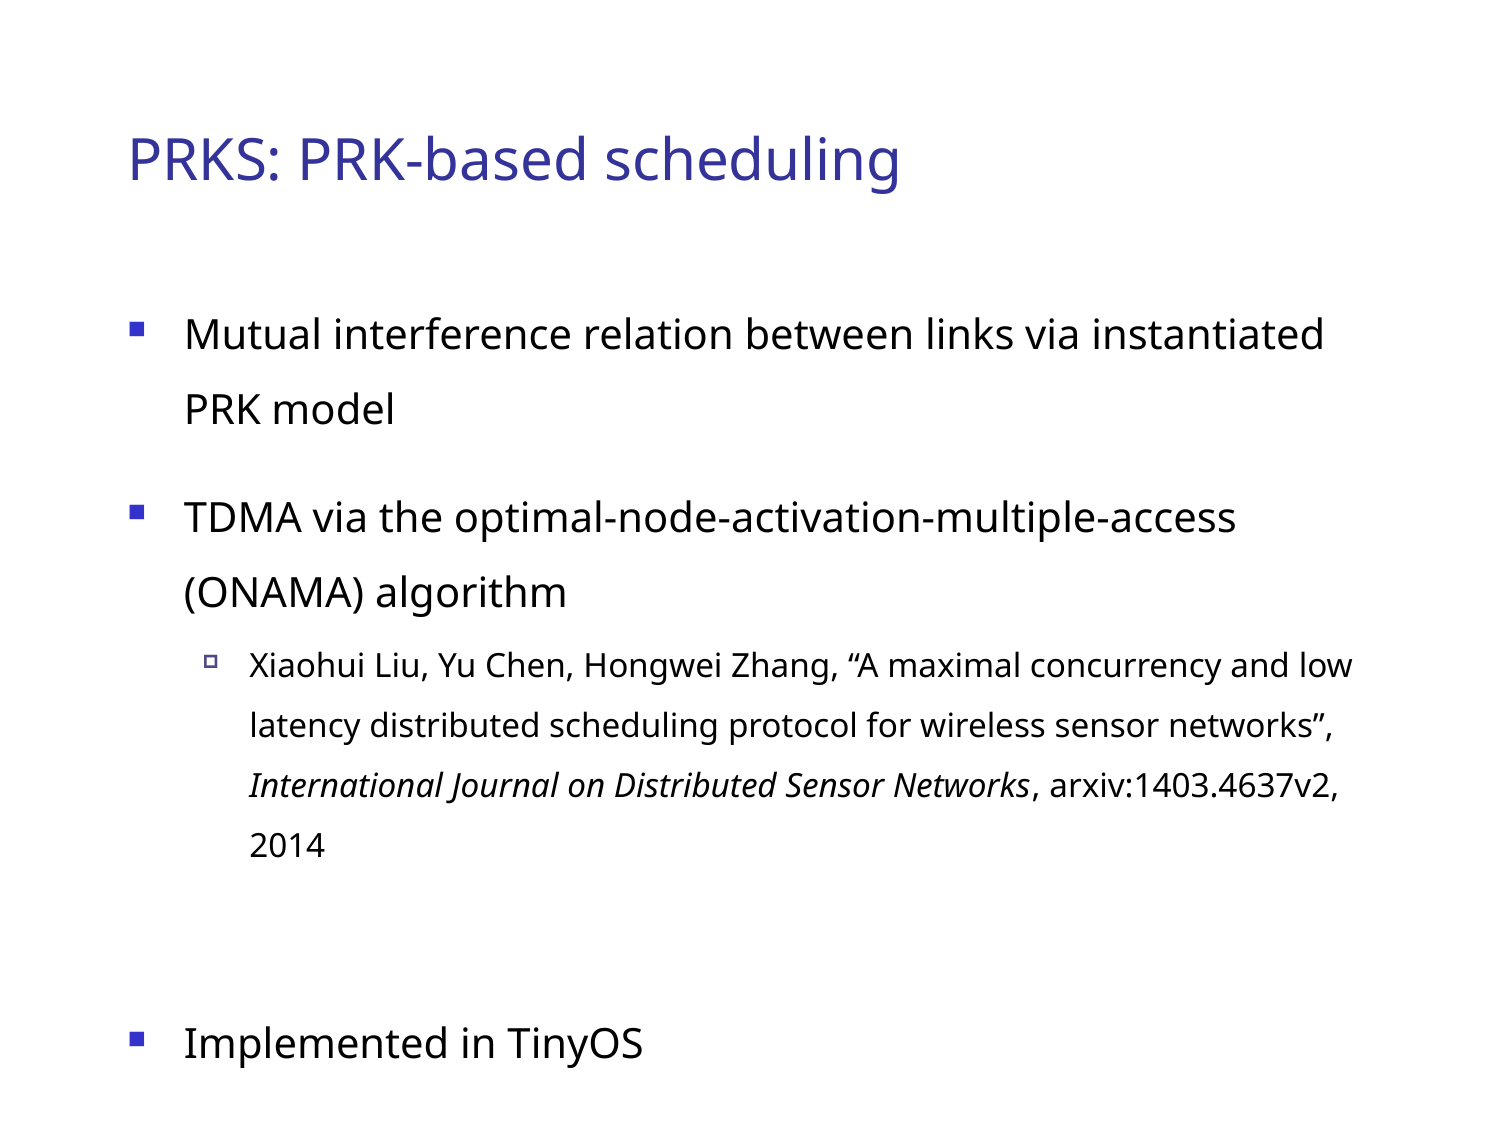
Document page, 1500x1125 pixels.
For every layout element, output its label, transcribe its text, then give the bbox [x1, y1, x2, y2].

title PRKS: PRK-based scheduling [112, 12, 1392, 201]
list Mutual interference relation between links via instantiated PRK model TDMA via the optimal-node-activation-multiple-access (ONAMA) algorithm Xiaohui Liu, Yu Chen, Hongwei Zhang, “A maximal concurrency and low latency distributed scheduling protocol for wireless sensor networks”, International Journal on Distributed Sensor Networks, arxiv:1403.4637v2, 2014 Implemented in TinyOS [112, 274, 1388, 1051]
